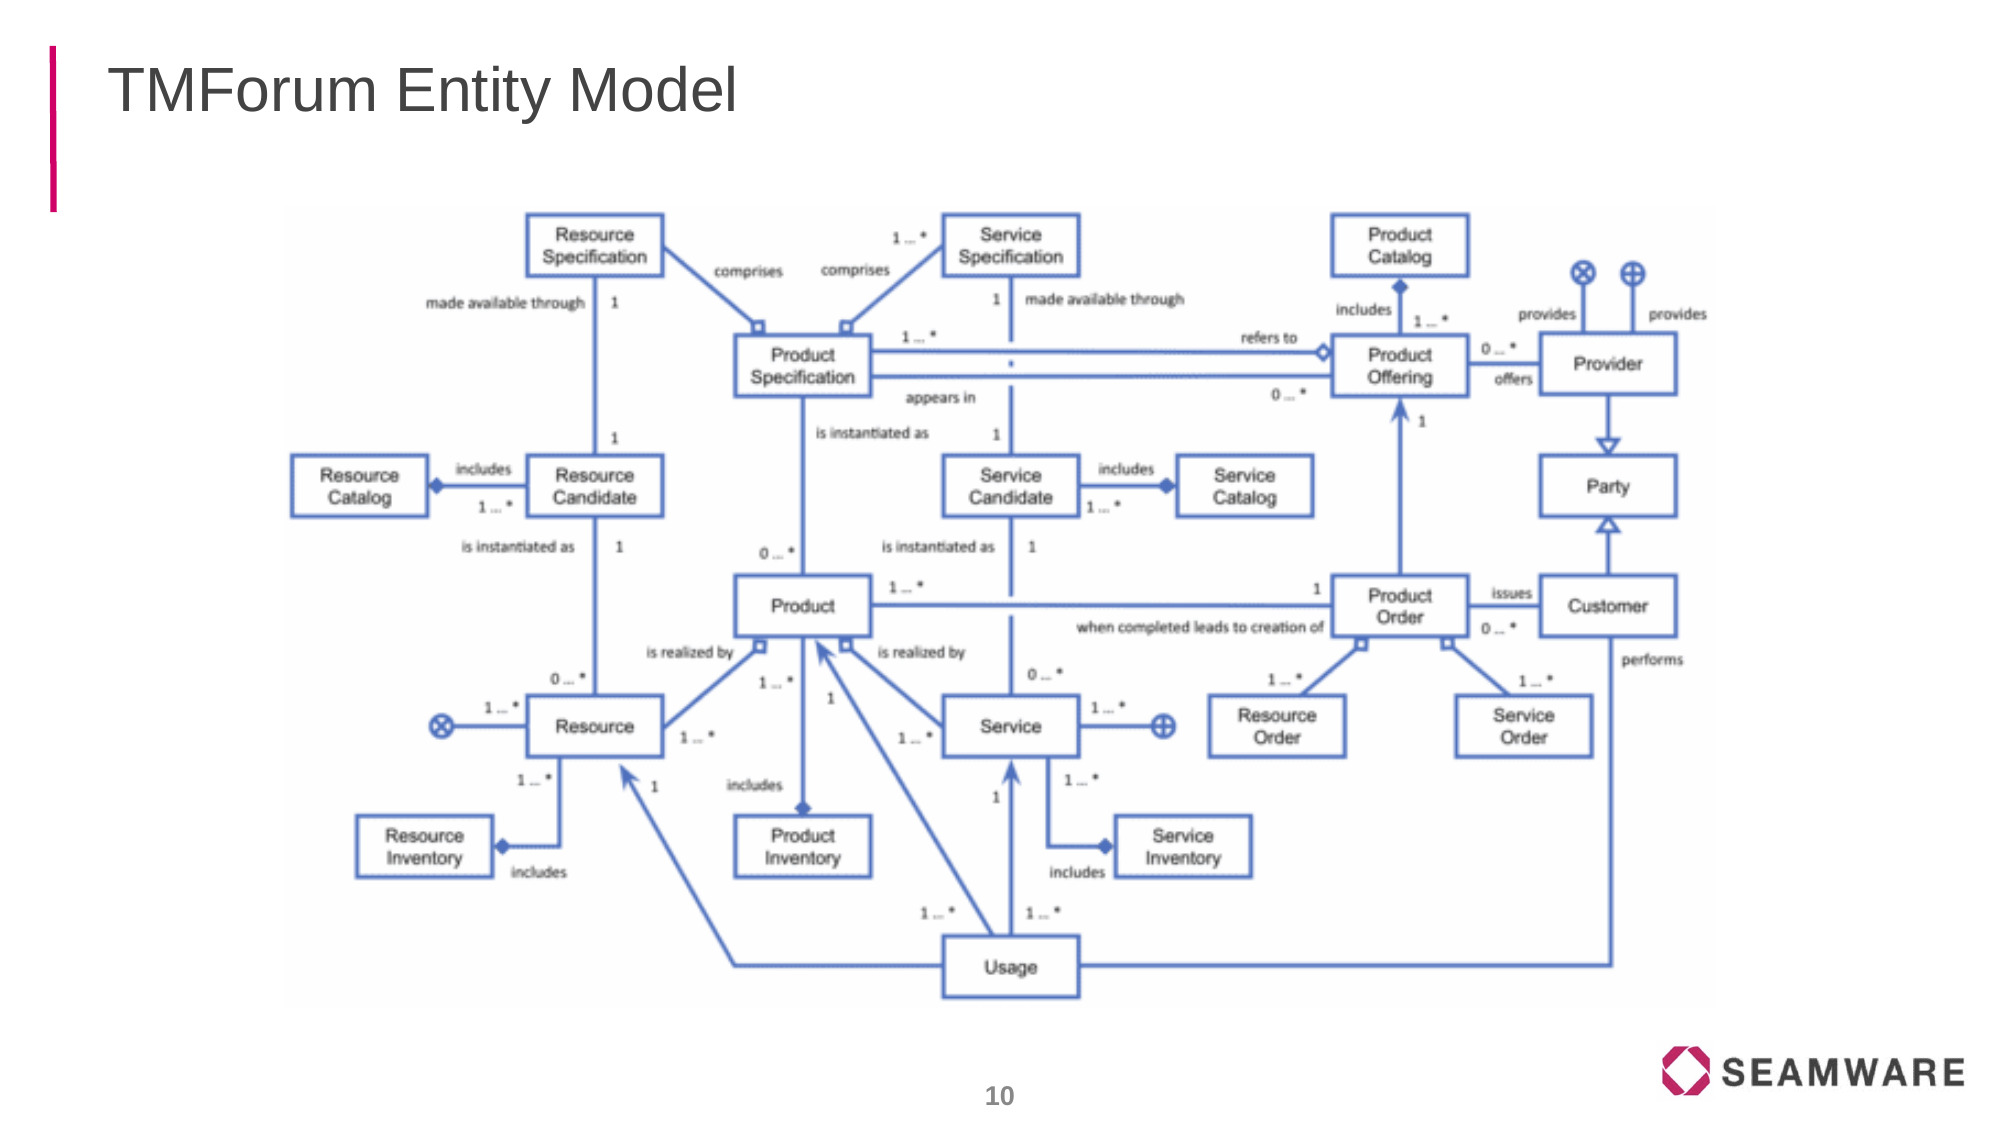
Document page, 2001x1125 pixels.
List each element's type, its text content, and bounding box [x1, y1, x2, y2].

title TMForum Entity Model [92, 41, 1921, 207]
picture [1656, 1040, 1975, 1101]
picture [284, 206, 1716, 1008]
slide_number ‹#› [887, 1065, 1113, 1125]
